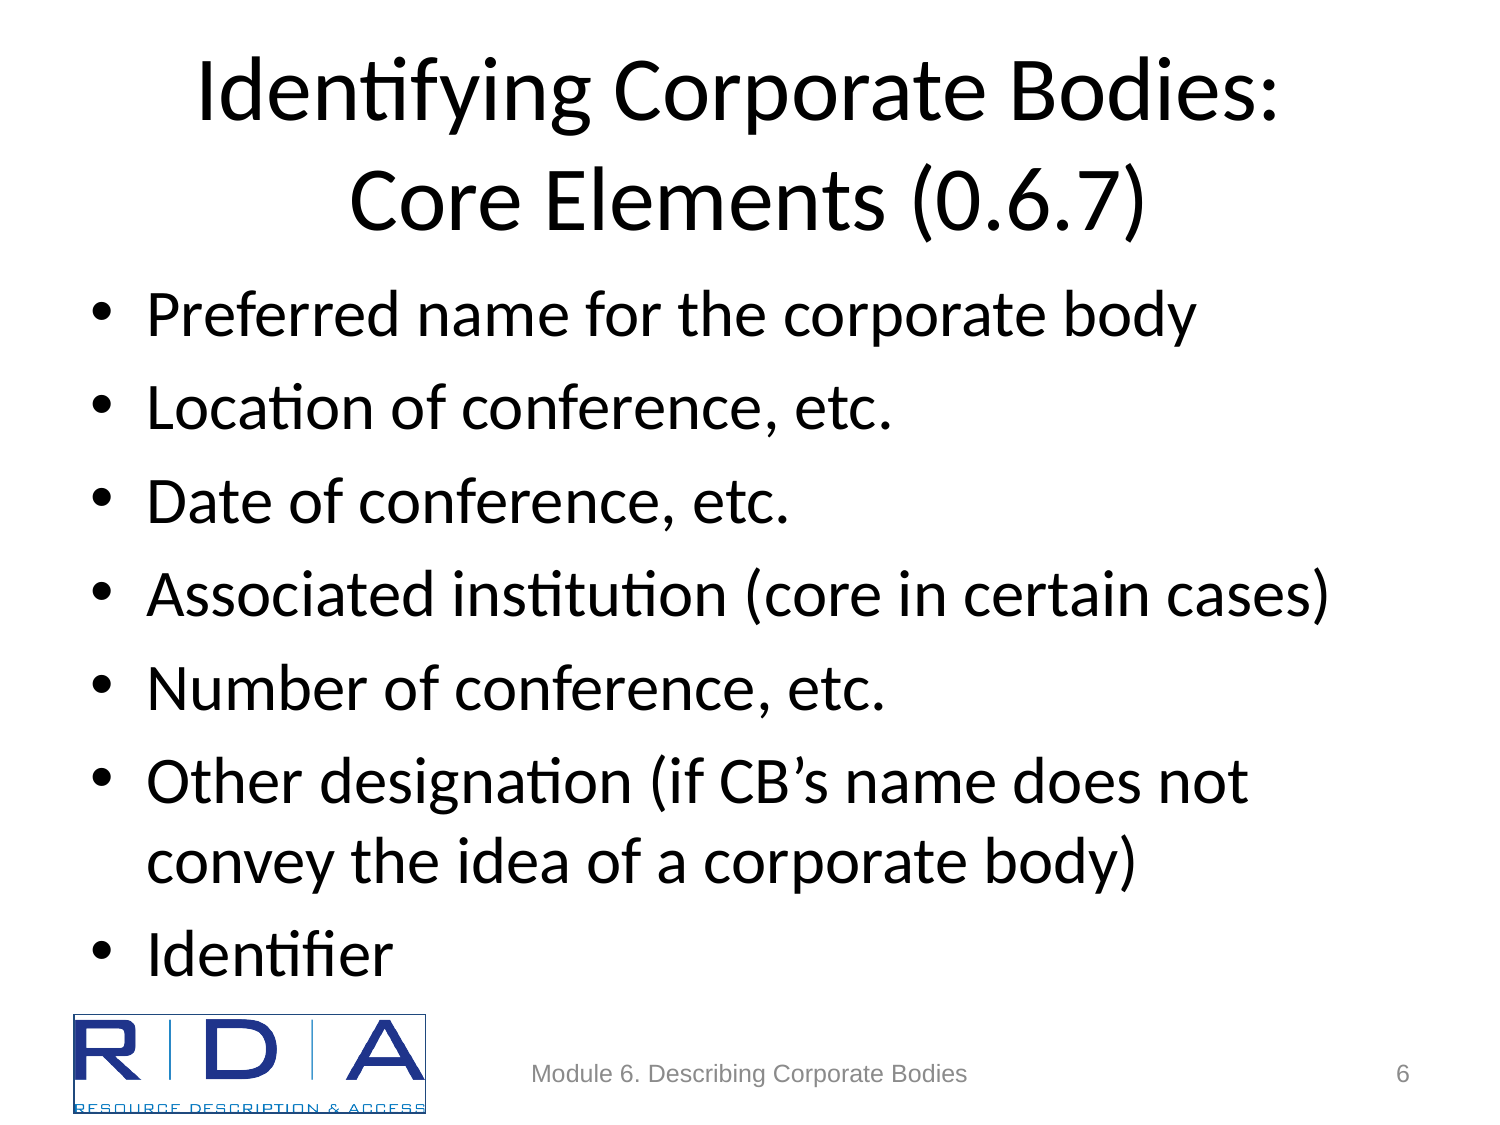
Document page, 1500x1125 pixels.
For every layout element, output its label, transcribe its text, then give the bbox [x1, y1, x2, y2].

title Identifying Corporate Bodies: Core Elements (0.6.7) [75, 45, 1425, 233]
picture [75, 1015, 425, 1112]
footer Module 6. Describing Corporate Bodies [512, 1042, 988, 1103]
slide_number 6 [1074, 1042, 1425, 1103]
list Preferred name for the corporate body Location of conference, etc. Date of conference, etc. Associated institution (core in certain cases) Number of conference, etc. Other designation (if CB’s name does not convey the idea of a corporate body) Identifier [75, 262, 1425, 1005]
